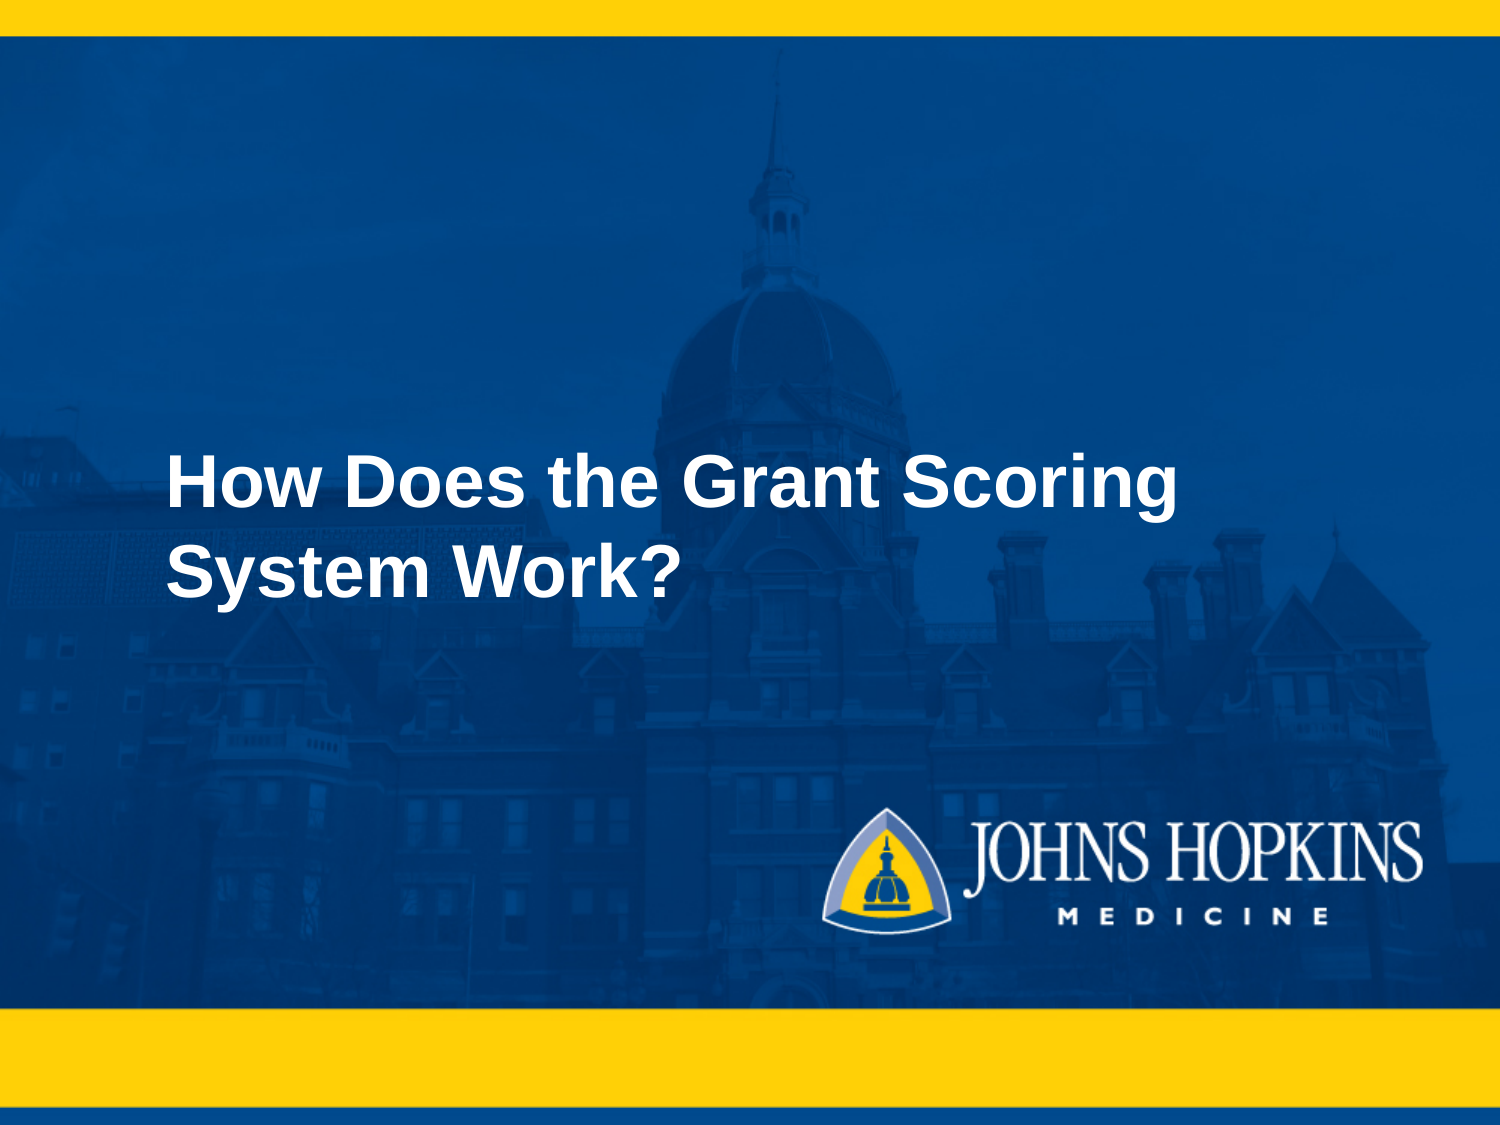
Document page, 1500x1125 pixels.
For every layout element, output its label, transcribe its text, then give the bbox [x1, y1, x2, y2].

title How Does the Grant Scoring System Work? [149, 424, 1430, 826]
picture [0, 0, 1500, 1125]
